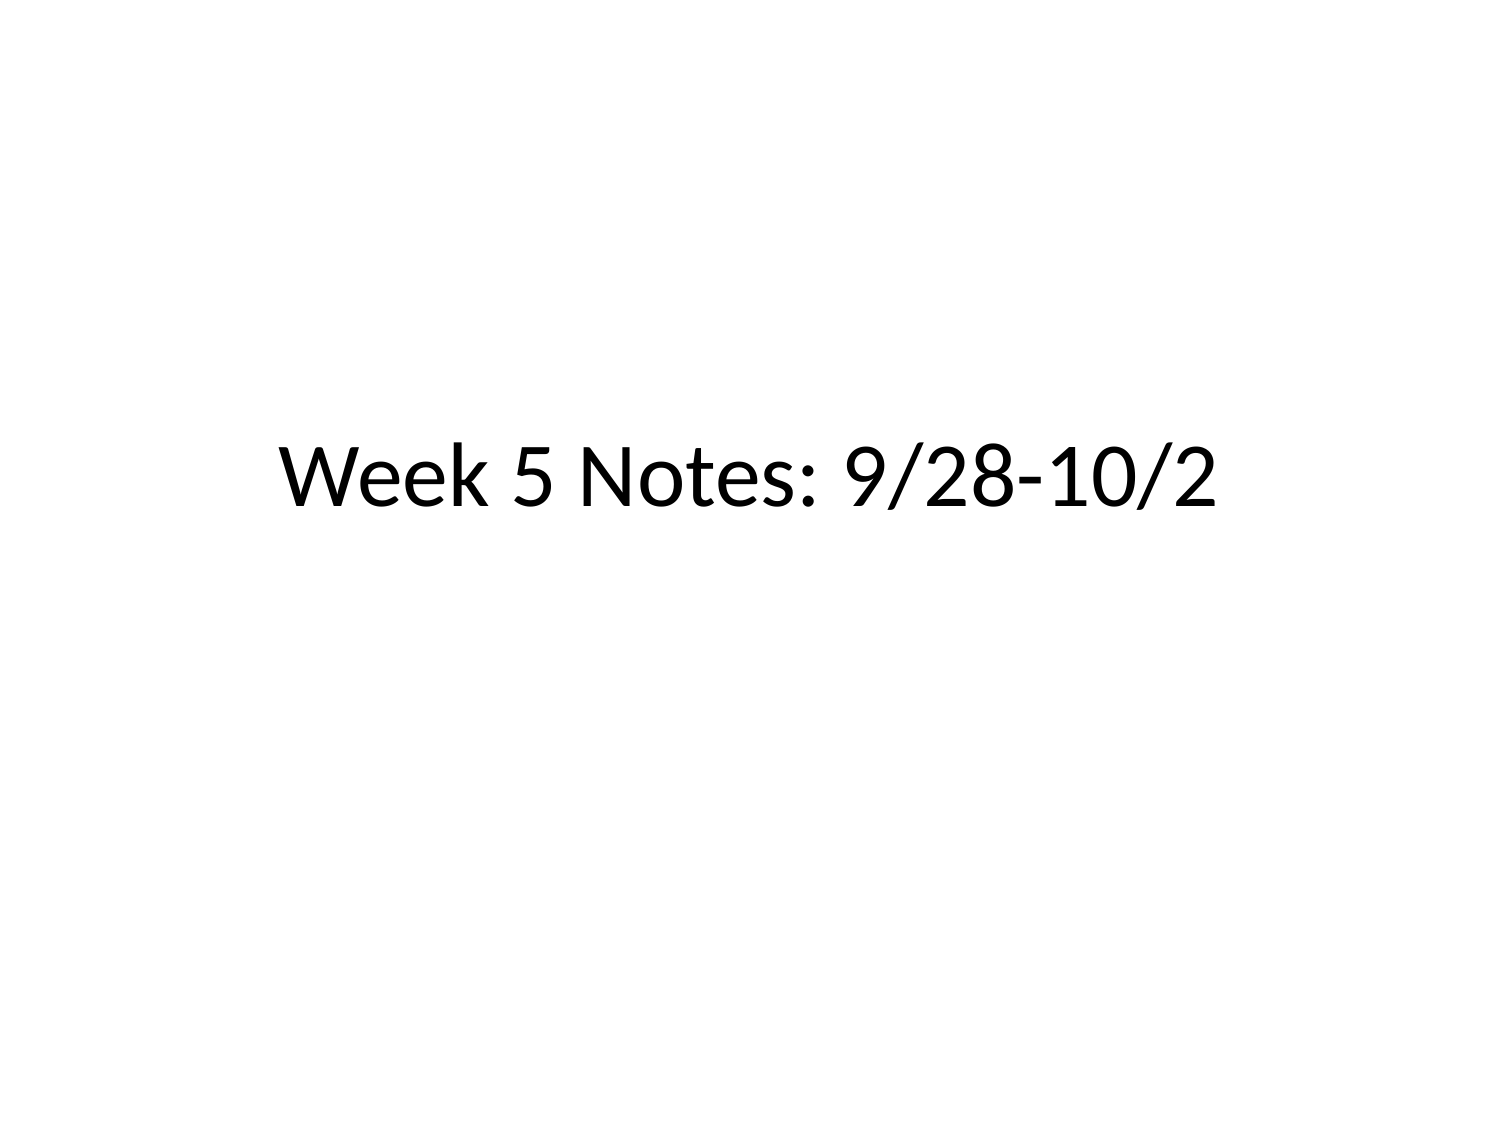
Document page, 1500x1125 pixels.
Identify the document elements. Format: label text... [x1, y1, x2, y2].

title Week 5 Notes: 9/28-10/2 [112, 349, 1388, 591]
